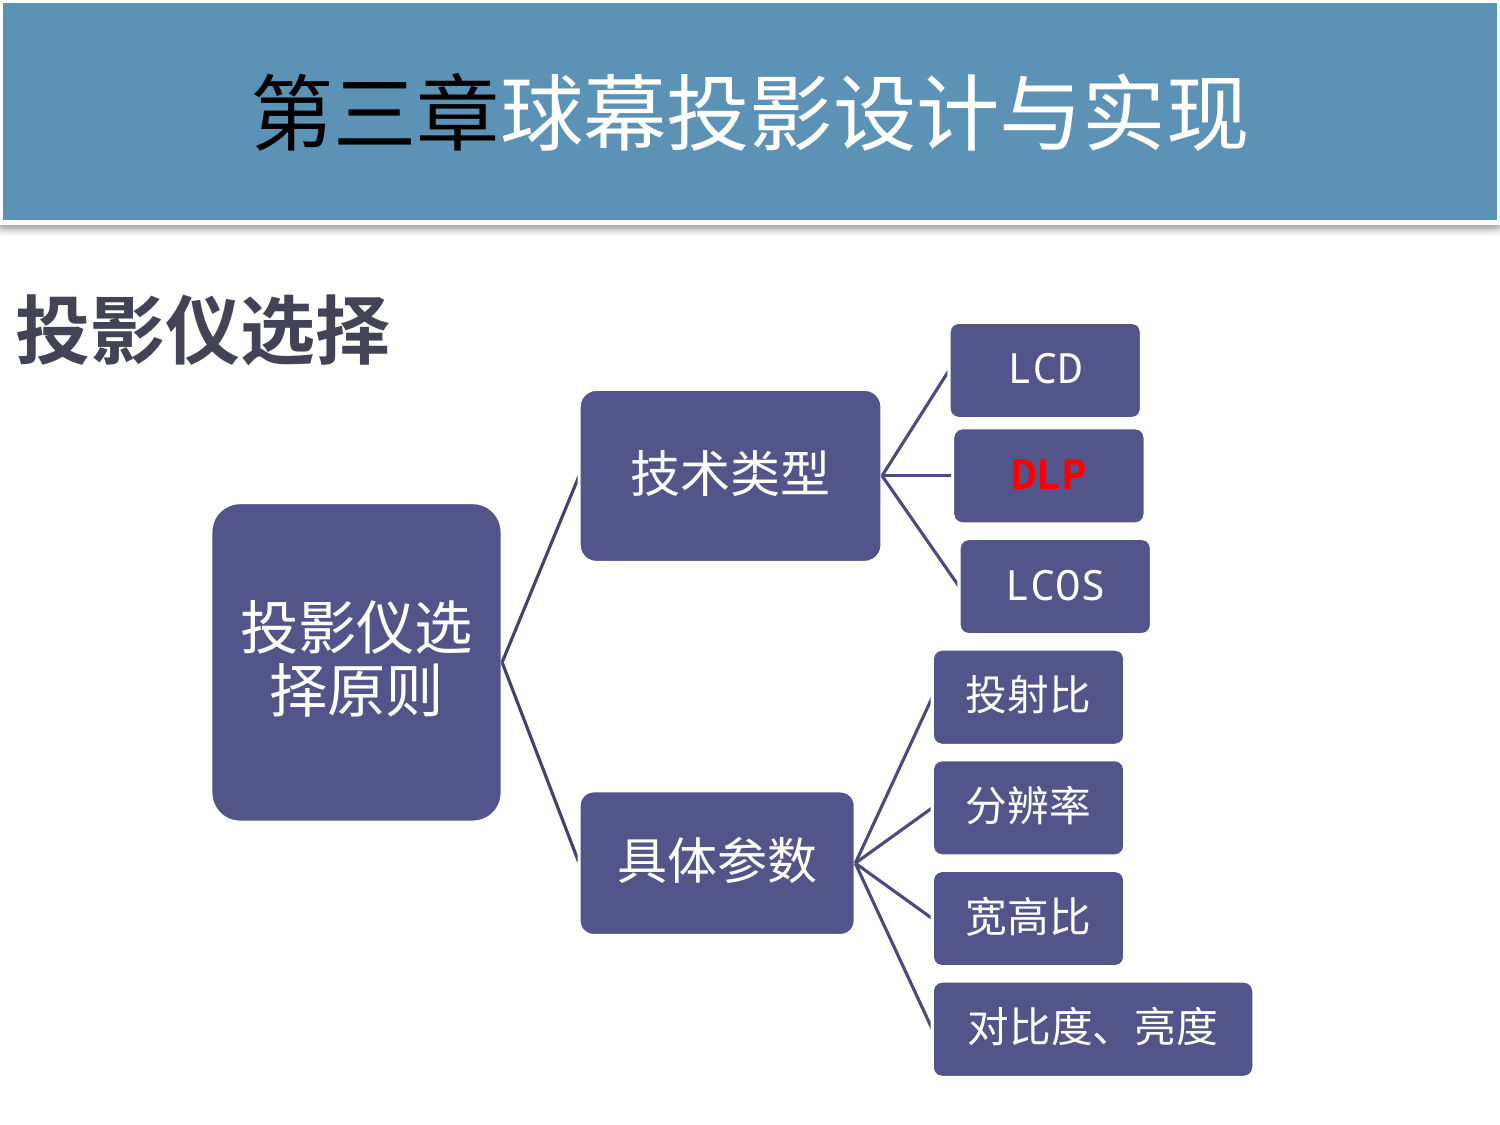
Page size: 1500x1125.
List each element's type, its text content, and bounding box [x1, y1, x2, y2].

text_box 第三章球幕投影设计与实现 [0, 0, 1500, 225]
title 投影仪选择 [0, 245, 1327, 314]
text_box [0, 316, 1466, 1079]
